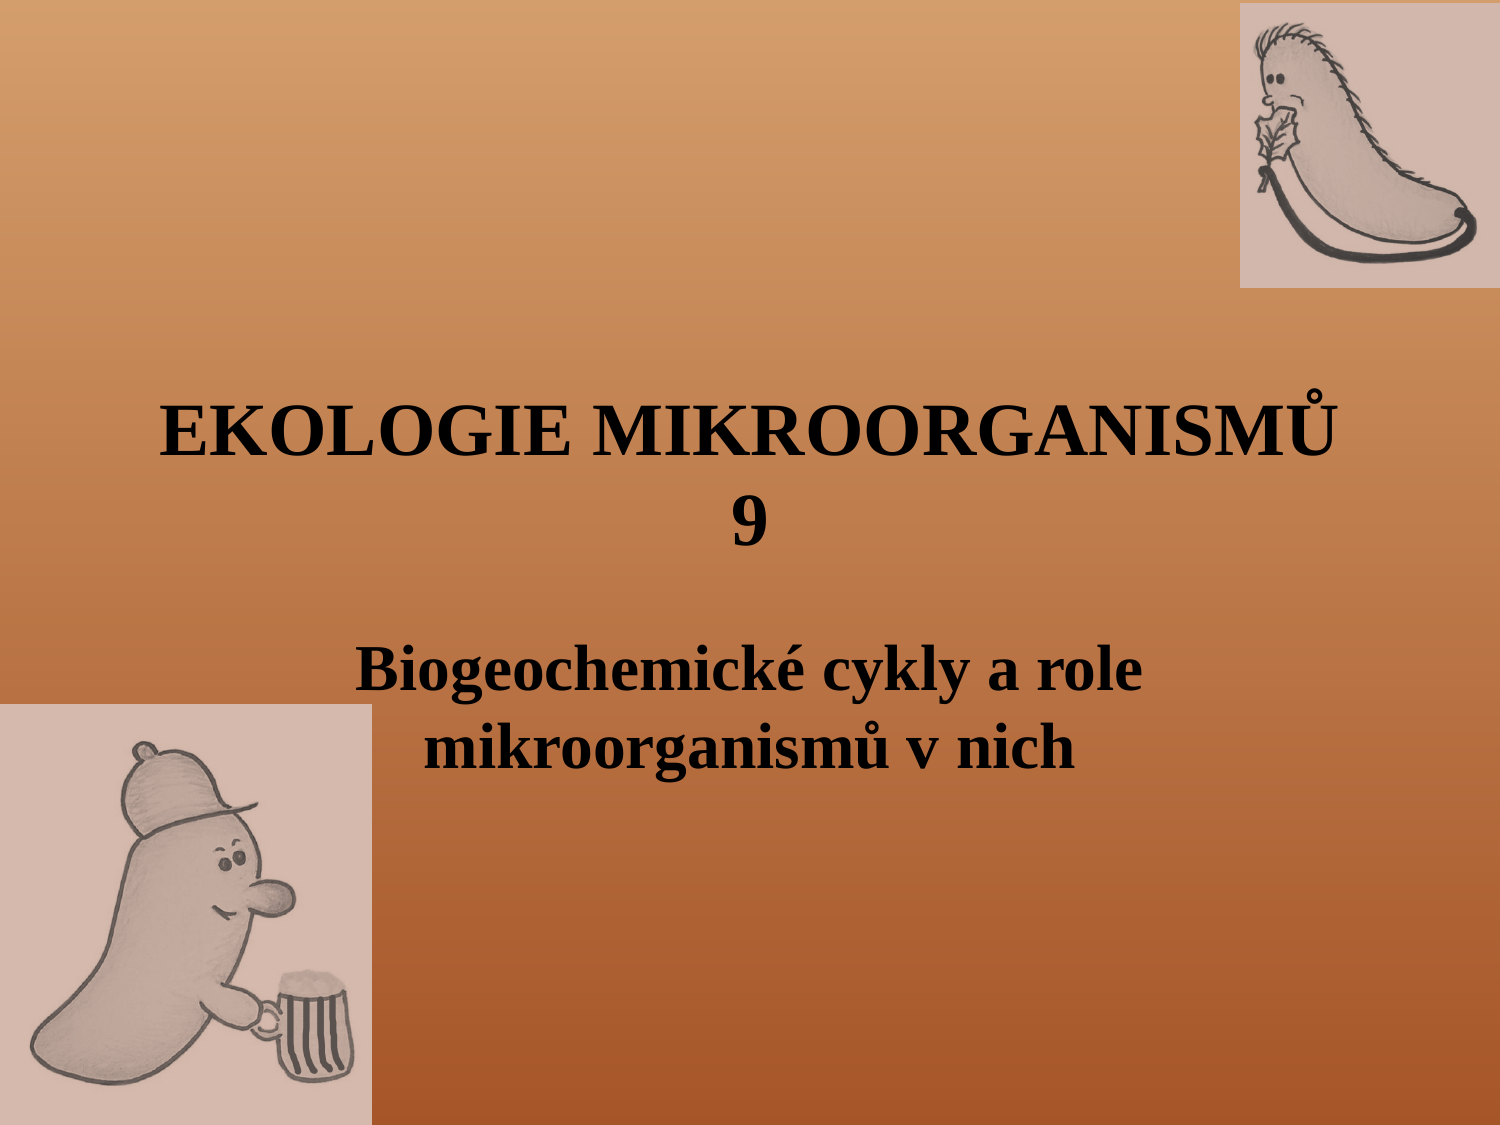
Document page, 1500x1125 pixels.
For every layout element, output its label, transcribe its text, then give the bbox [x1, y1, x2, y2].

subtitle Biogeochemické cykly a role mikroorganismů v nich [225, 617, 1275, 791]
picture [1240, 3, 1500, 288]
picture [0, 703, 373, 1125]
title EKOLOGIE MIKROORGANISMŮ 9 [112, 349, 1388, 591]
